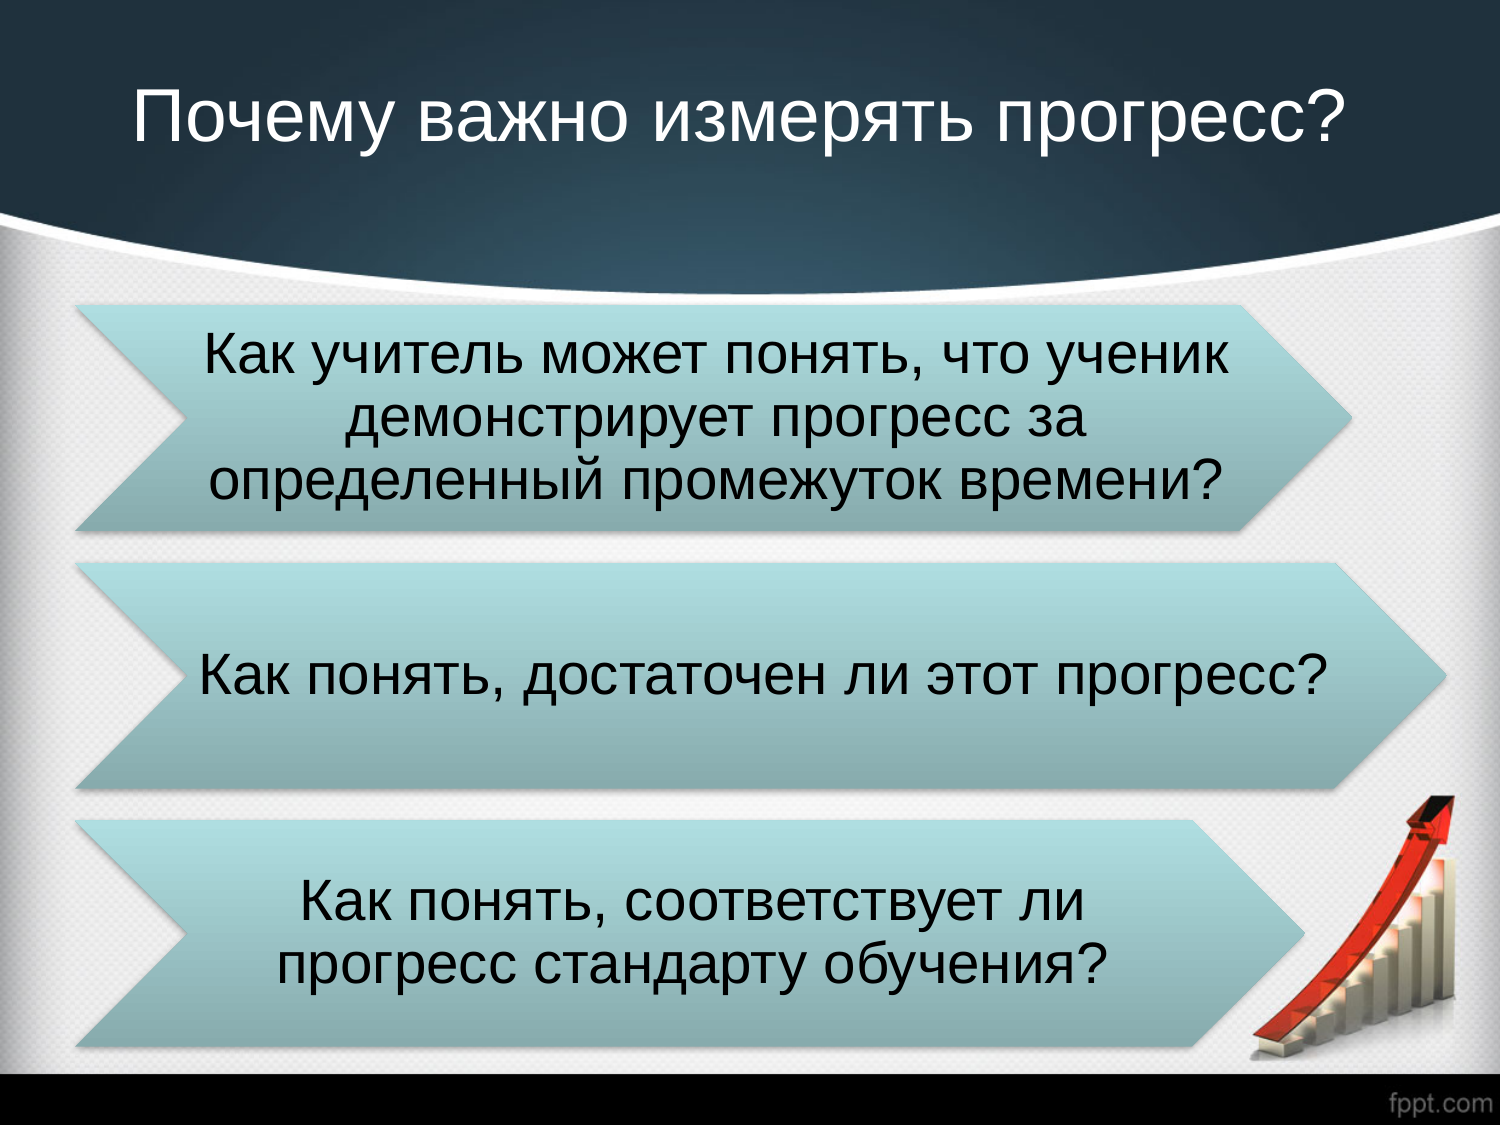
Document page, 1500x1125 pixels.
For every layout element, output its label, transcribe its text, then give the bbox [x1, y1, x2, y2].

picture [0, 0, 1500, 1125]
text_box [74, 304, 1448, 1048]
title Почему важно измерять прогресс? [64, 31, 1415, 192]
